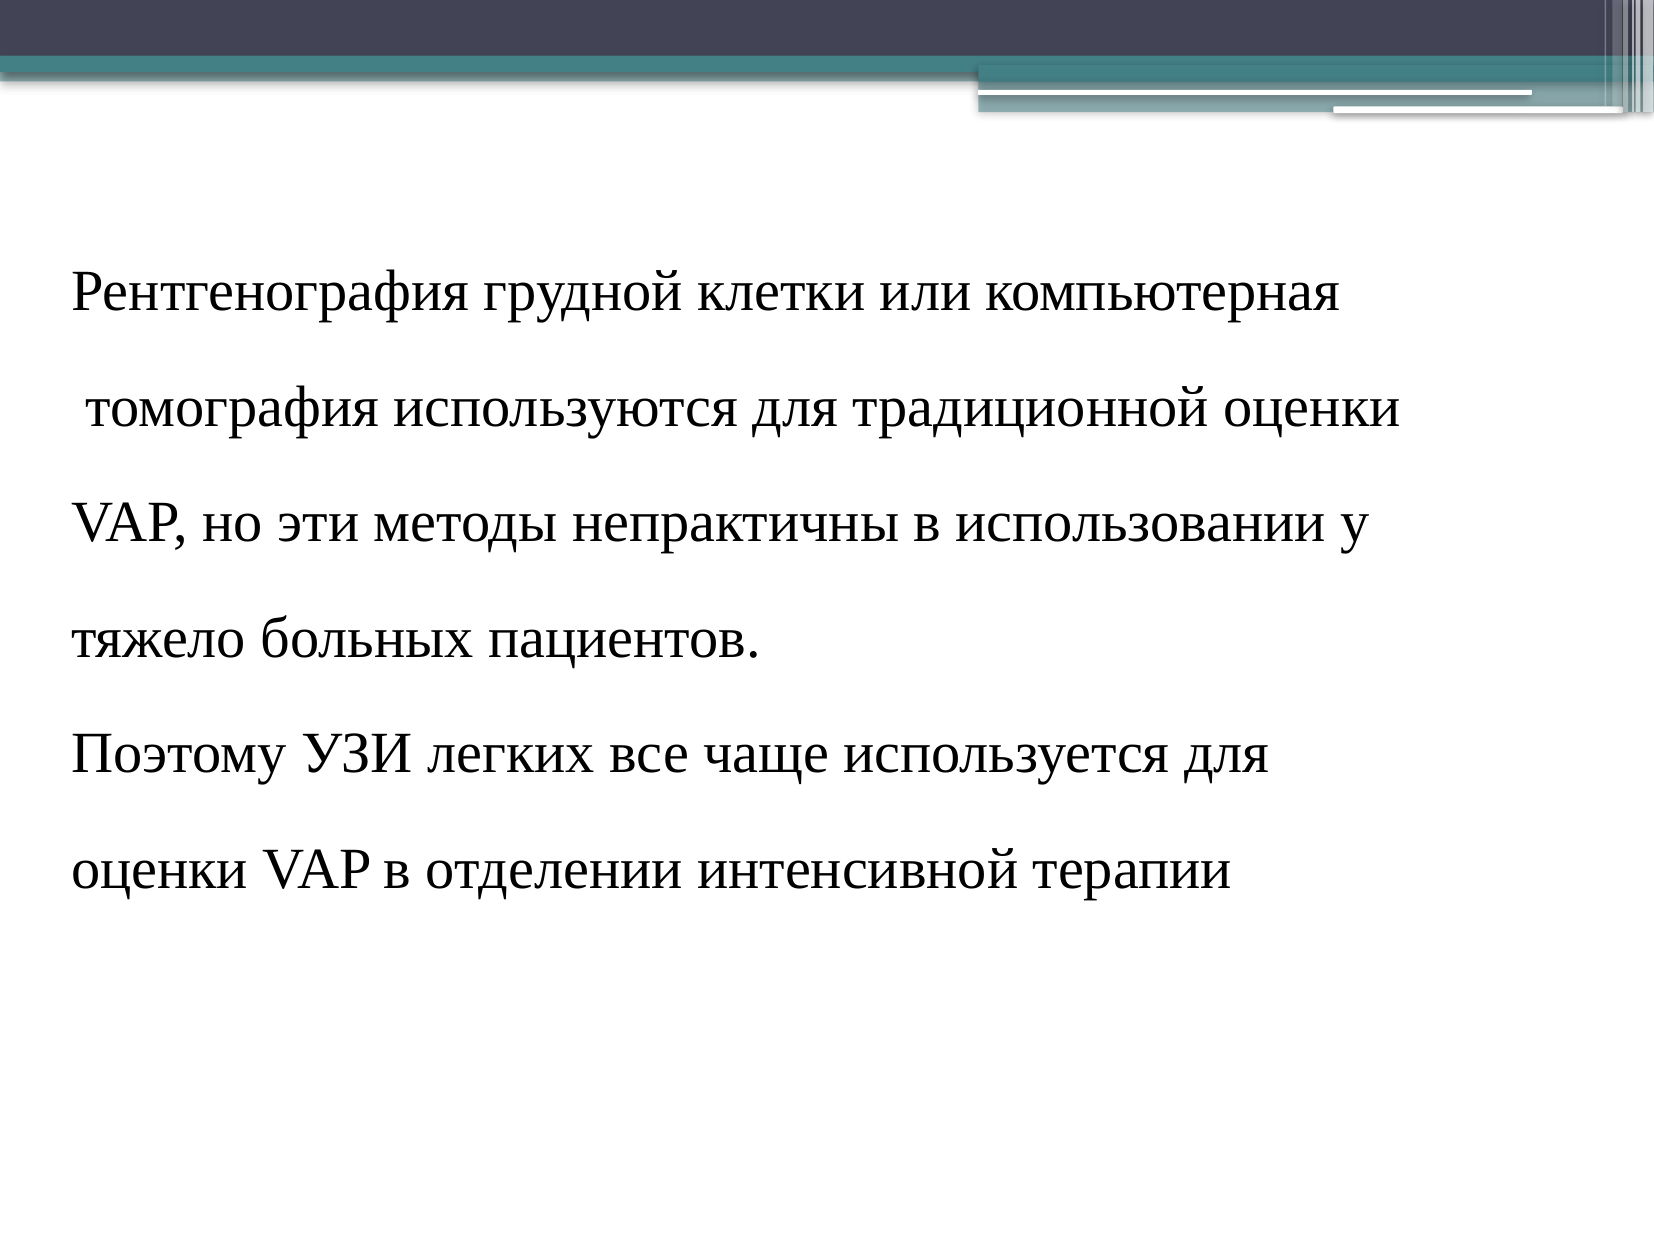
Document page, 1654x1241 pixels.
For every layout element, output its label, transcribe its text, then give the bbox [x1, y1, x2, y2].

text_box Рентгенография грудной клетки или компьютерная томография используются для традиционной оценки VAP, но эти методы непрактичны в использовании у тяжело больных пациентов. Поэтому УЗИ легких все чаще используется для оценки VAP в отделении интенсивной терапии [56, 245, 1651, 960]
text_box [0, 88, 1644, 655]
